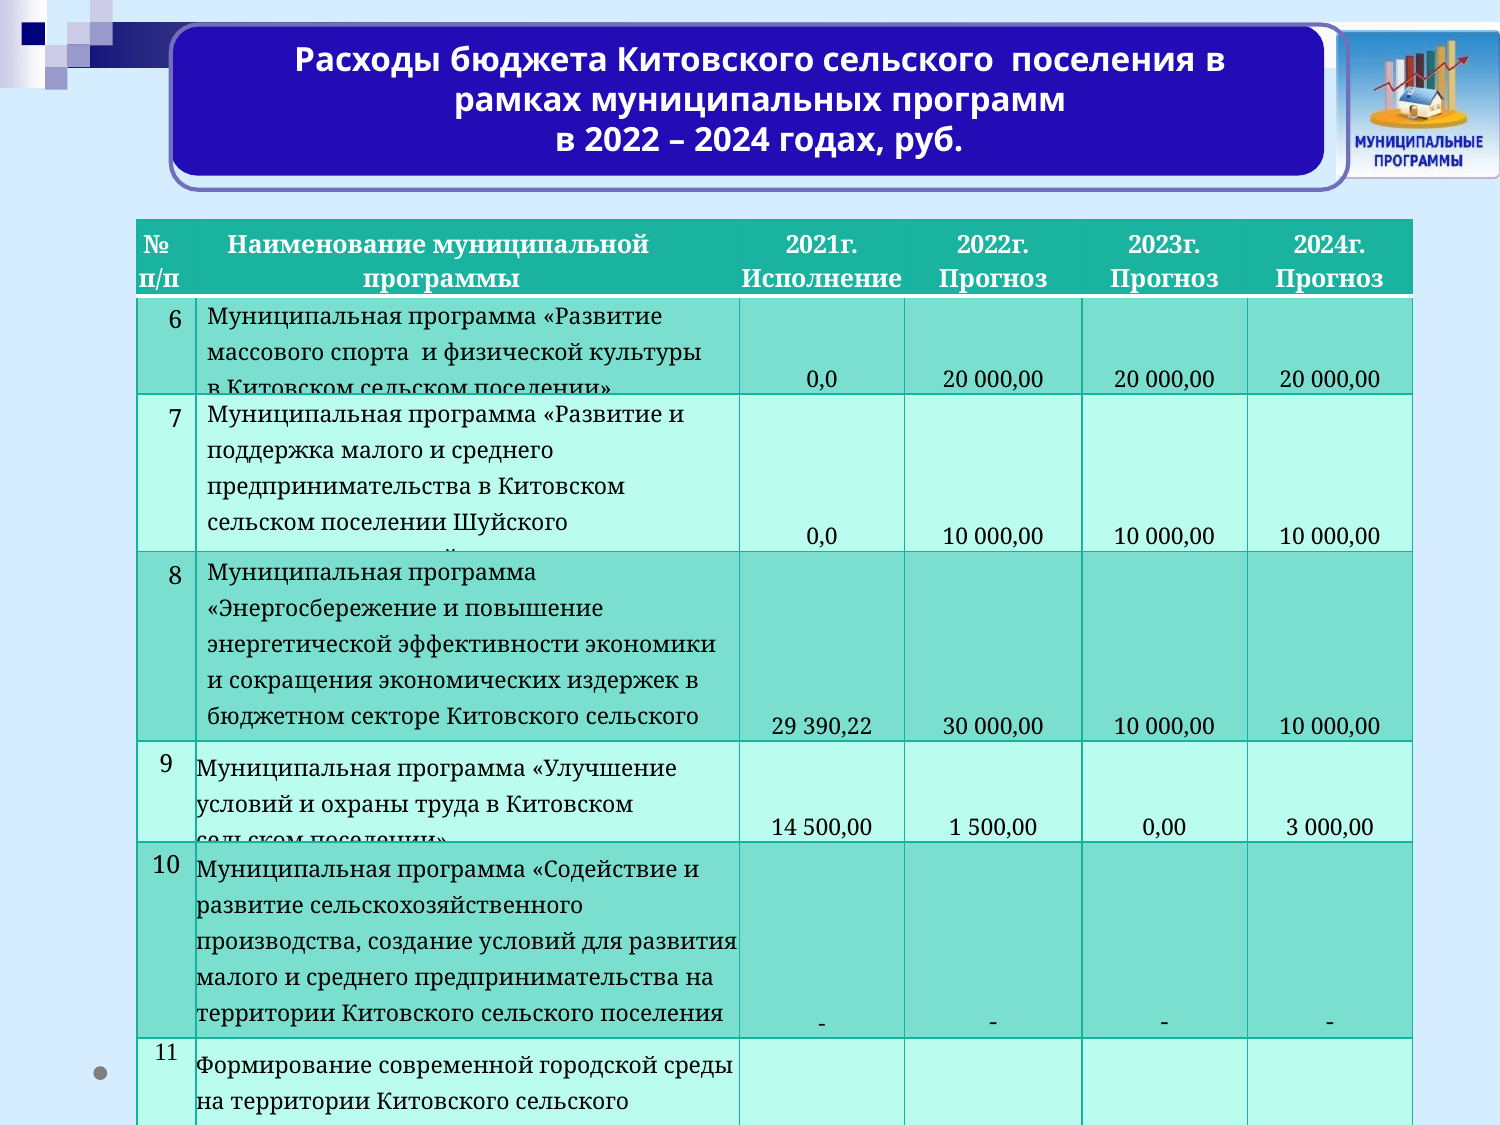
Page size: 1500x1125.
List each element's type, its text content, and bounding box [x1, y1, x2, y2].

text_box [45, 67, 68, 90]
table_cell Муниципальная программа «Улучшение условий и охраны труда в Китовском сельском поселении» [197, 742, 739, 841]
table_header Наименование муниципальной программы [197, 221, 739, 294]
table_header 2024г. Прогноз [1248, 221, 1412, 294]
table_header 2022г. Прогноз [905, 221, 1081, 294]
table_cell Муниципальная программа «Развитие массового спорта и физической культуры в Китовском сельском поселении» [197, 298, 739, 393]
table_header № п/п [138, 221, 195, 294]
table_cell 10 000,00 [1248, 552, 1412, 740]
table_cell - [1248, 843, 1412, 1037]
text_box [89, 0, 113, 22]
table_cell - [1248, 1039, 1412, 1125]
table_cell - [905, 1039, 1081, 1125]
table_cell 0,00 [1083, 742, 1247, 841]
table_cell 0,0 [740, 395, 904, 551]
text_box [67, 22, 89, 44]
table_cell 8 [138, 552, 195, 740]
table_cell 29 390,22 [740, 552, 904, 740]
text_box [89, 22, 113, 46]
table_cell - [740, 1039, 904, 1125]
table_header 2023г. Прогноз [1083, 221, 1247, 294]
table_cell 6 [138, 298, 195, 393]
table_cell 10 000,00 [1083, 395, 1247, 551]
table_cell 11 [138, 1039, 195, 1125]
text_box [170, 24, 1349, 190]
table_cell - [1083, 843, 1247, 1037]
table_cell 20 000,00 [1248, 298, 1412, 393]
text_box [1339, 30, 1500, 179]
text_box [45, 45, 67, 67]
table_cell - [740, 843, 904, 1037]
text_box Расходы бюджета Китовского сельского поселения в рамках муниципальных программ в 2022 – 2024 годах, руб. [248, 36, 1271, 159]
table_cell Муниципальная программа «Развитие и поддержка малого и среднего предпринимательства в Китовском сельском поселении Шуйского муниципального района» [197, 395, 739, 551]
table_cell 20 000,00 [905, 298, 1081, 393]
table_cell 1 500,00 [905, 742, 1081, 841]
table_cell 10 000,00 [905, 395, 1081, 551]
table_cell 10 000,00 [1248, 395, 1412, 551]
table_cell - [905, 843, 1081, 1037]
table_cell 20 000,00 [1083, 298, 1247, 393]
table_cell 10 [138, 843, 195, 1037]
table_cell 7 [138, 395, 195, 551]
text_box [90, 22, 1500, 68]
table_cell Муниципальная программа «Энергосбережение и повышение энергетической эффективности экономики и сокращения экономических издержек в бюджетном секторе Китовского сельского поселения» [197, 552, 739, 740]
table_cell 9 [138, 742, 195, 841]
text_box [0, 0, 47, 88]
table_cell 3 000,00 [1248, 742, 1412, 841]
table_cell - [1083, 1039, 1247, 1125]
table_cell 0,0 [740, 298, 904, 393]
text_box [67, 44, 90, 68]
table_header 2021г. Исполнение [740, 221, 904, 294]
table_cell Муниципальная программа «Содействие и развитие сельскохозяйственного производства, создание условий для развития малого и среднего предпринимательства на территории Китовского сельского поселения в 2019 -2021 годах» [197, 843, 739, 1037]
table_cell 30 000,00 [905, 552, 1081, 740]
text_box [21, 22, 45, 46]
table_cell Формирование современной городской среды на территории Китовского сельского поселения на 2018-2024 годы [197, 1039, 739, 1125]
table_cell 10 000,00 [1083, 552, 1247, 740]
table_cell 14 500,00 [740, 742, 904, 841]
